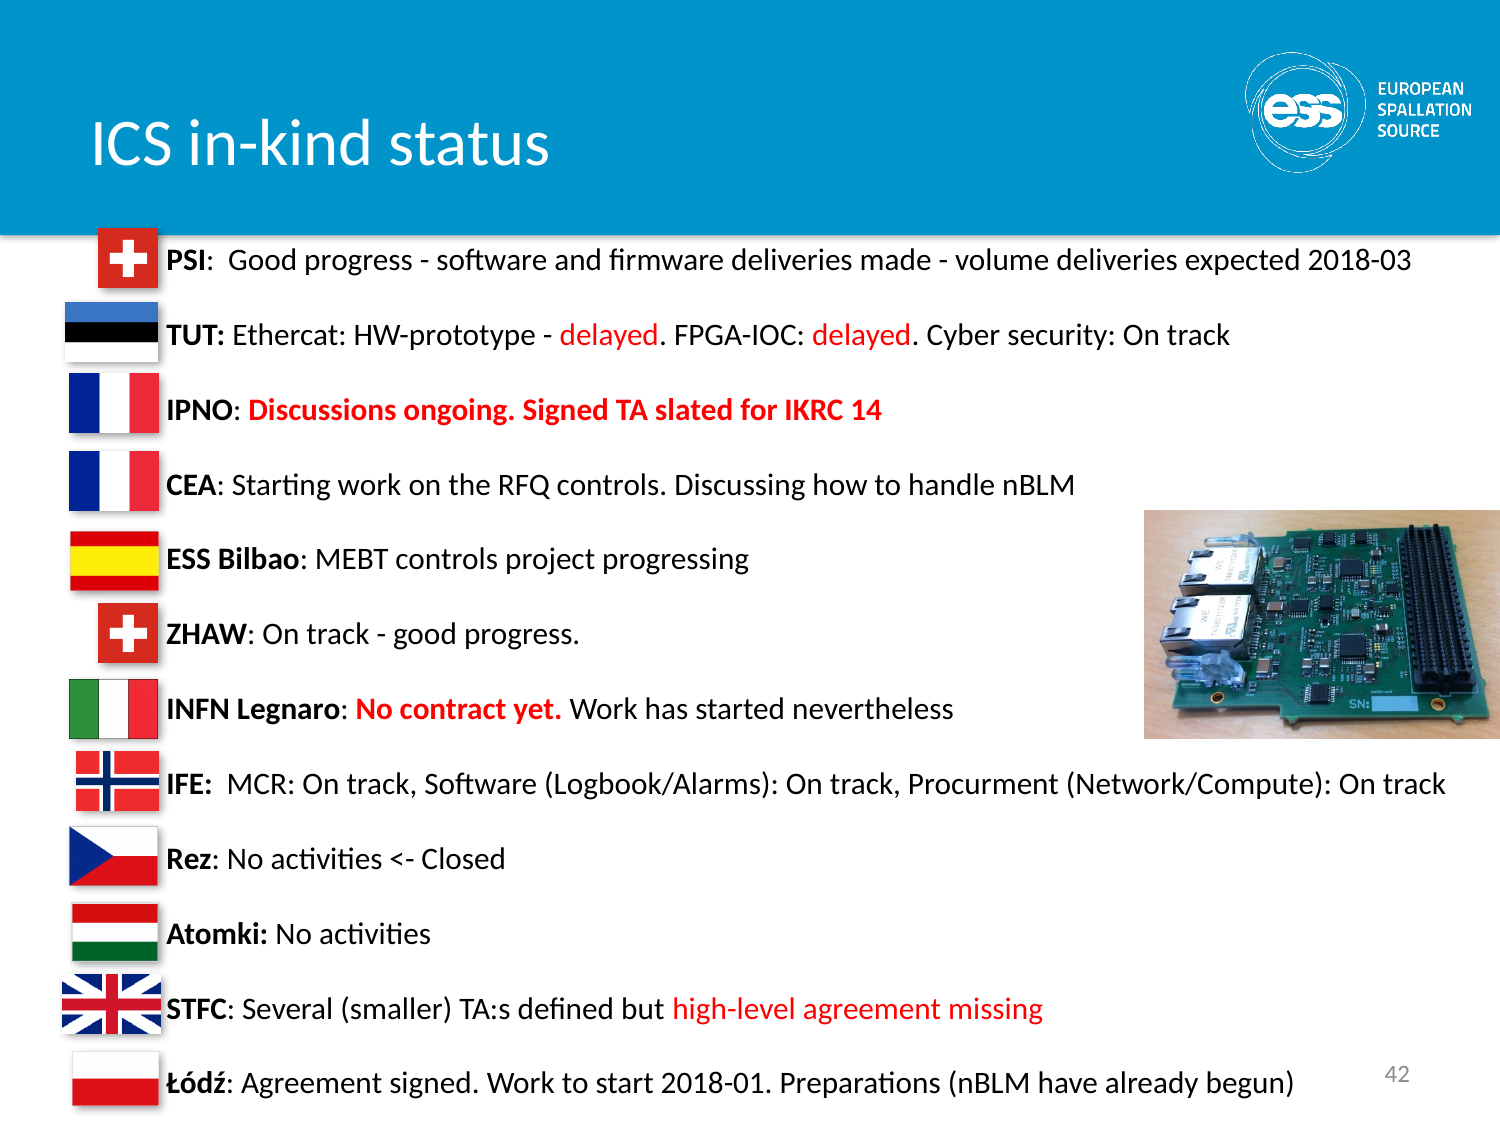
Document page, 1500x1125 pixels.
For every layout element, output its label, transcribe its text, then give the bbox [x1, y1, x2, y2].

picture [1422, 125, 1428, 134]
picture [98, 603, 159, 663]
picture [69, 451, 159, 511]
picture [1432, 125, 1438, 136]
picture [1409, 104, 1415, 115]
picture [98, 229, 159, 289]
title ICS in-kind status [75, 45, 1247, 231]
picture [1398, 109, 1406, 115]
text_box PSI: Good progress - software and firmware deliveries made - volume deliveries expected 2018-03 TUT: Ethercat: HW-prototype - delayed. FPGA-IOC: delayed. Cyber security: On track IPNO: Discussions ongoing. Signed TA slated for IKRC 14 CEA: Starting work on the RFQ controls. Discussing how to handle nBLM ESS Bilbao: MEBT controls project progressing ZHAW: On track - good progress. INFN Legnaro: No contract yet. Work has started nevertheless IFE: MCR: On track, Software (Logbook/Alarms): On track, Procurment (Network/Compute): On track Rez: No activities <- Closed Atomki: No activities STFC: Several (smaller) TA:s defined but high-level agreement missing Łódź: Agreement signed. Work to start 2018-01. Preparations (nBLM have already begun) [29, 231, 1500, 1106]
picture [70, 901, 159, 962]
picture [1389, 104, 1393, 115]
picture [69, 825, 159, 886]
picture [1443, 86, 1450, 93]
picture [1454, 83, 1458, 94]
picture [1379, 83, 1385, 94]
picture [1418, 104, 1423, 115]
picture [62, 974, 161, 1034]
picture [1400, 83, 1407, 94]
picture [69, 678, 159, 739]
picture [72, 1051, 159, 1107]
picture [1264, 94, 1342, 127]
picture [69, 531, 159, 591]
picture [1423, 83, 1430, 94]
picture [64, 301, 159, 362]
picture [69, 373, 159, 434]
picture [1143, 510, 1500, 739]
picture [1436, 104, 1444, 115]
picture [76, 751, 159, 811]
